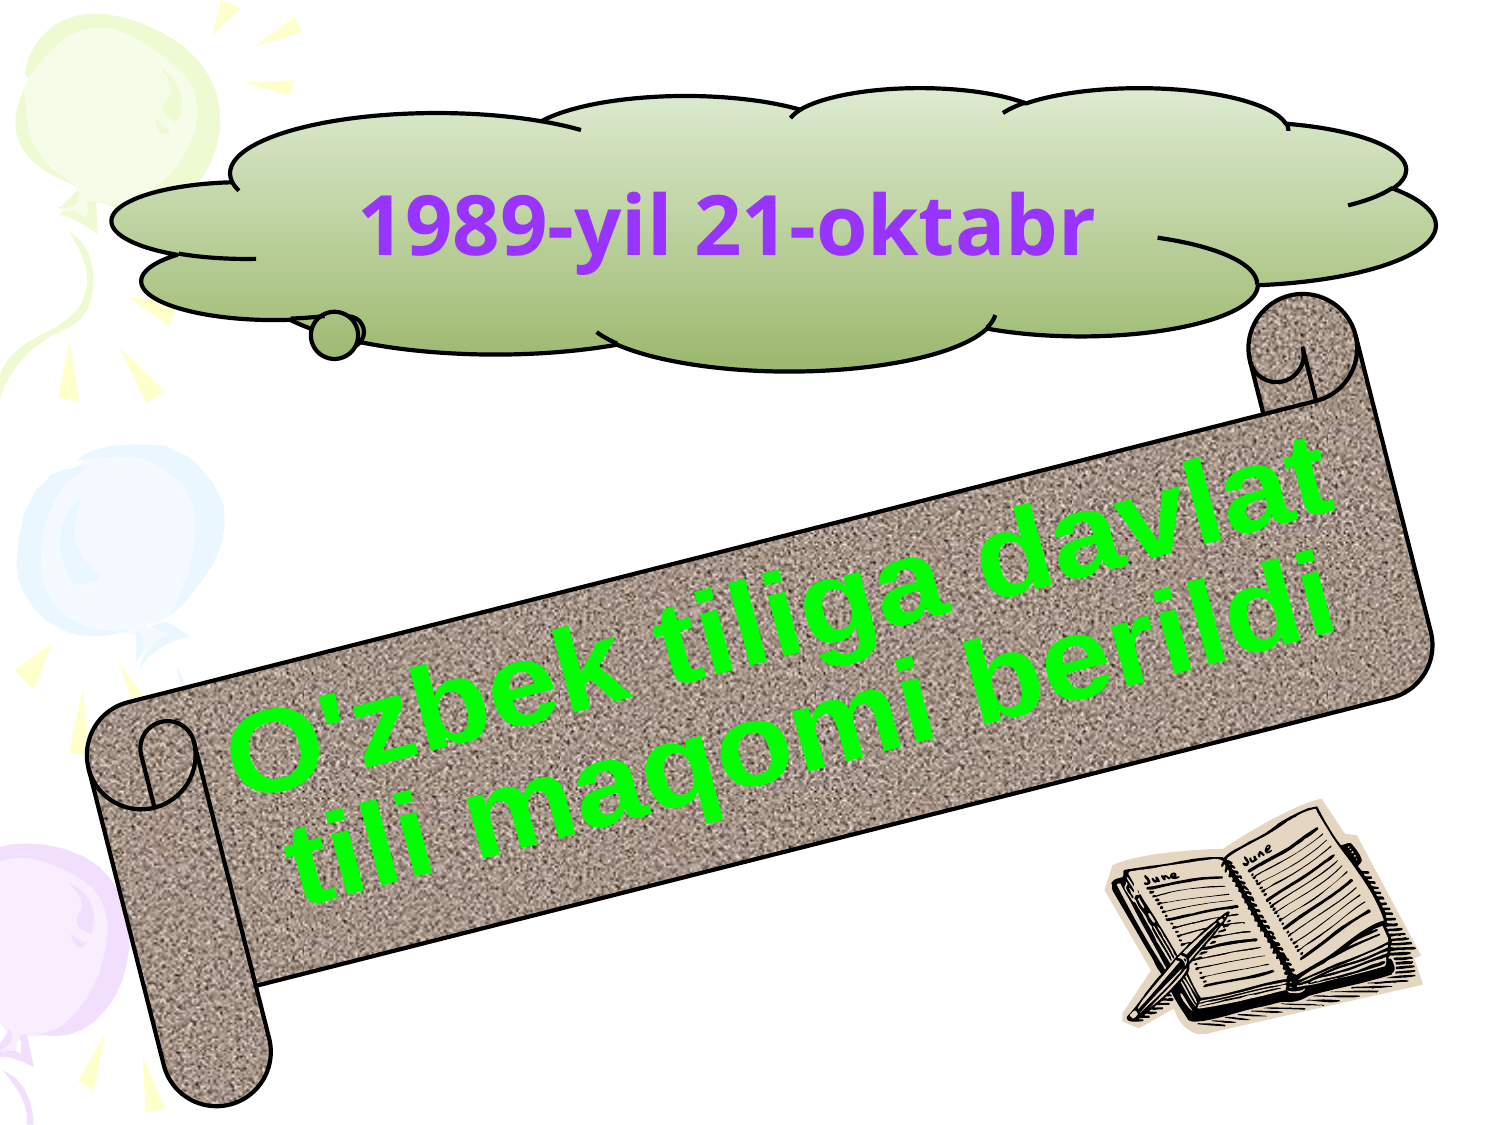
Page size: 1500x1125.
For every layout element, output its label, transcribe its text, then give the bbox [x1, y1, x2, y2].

text_box 1989-yil 21-oktabr [111, 88, 1436, 372]
text_box [86, 293, 1433, 1107]
picture [1104, 798, 1424, 1044]
